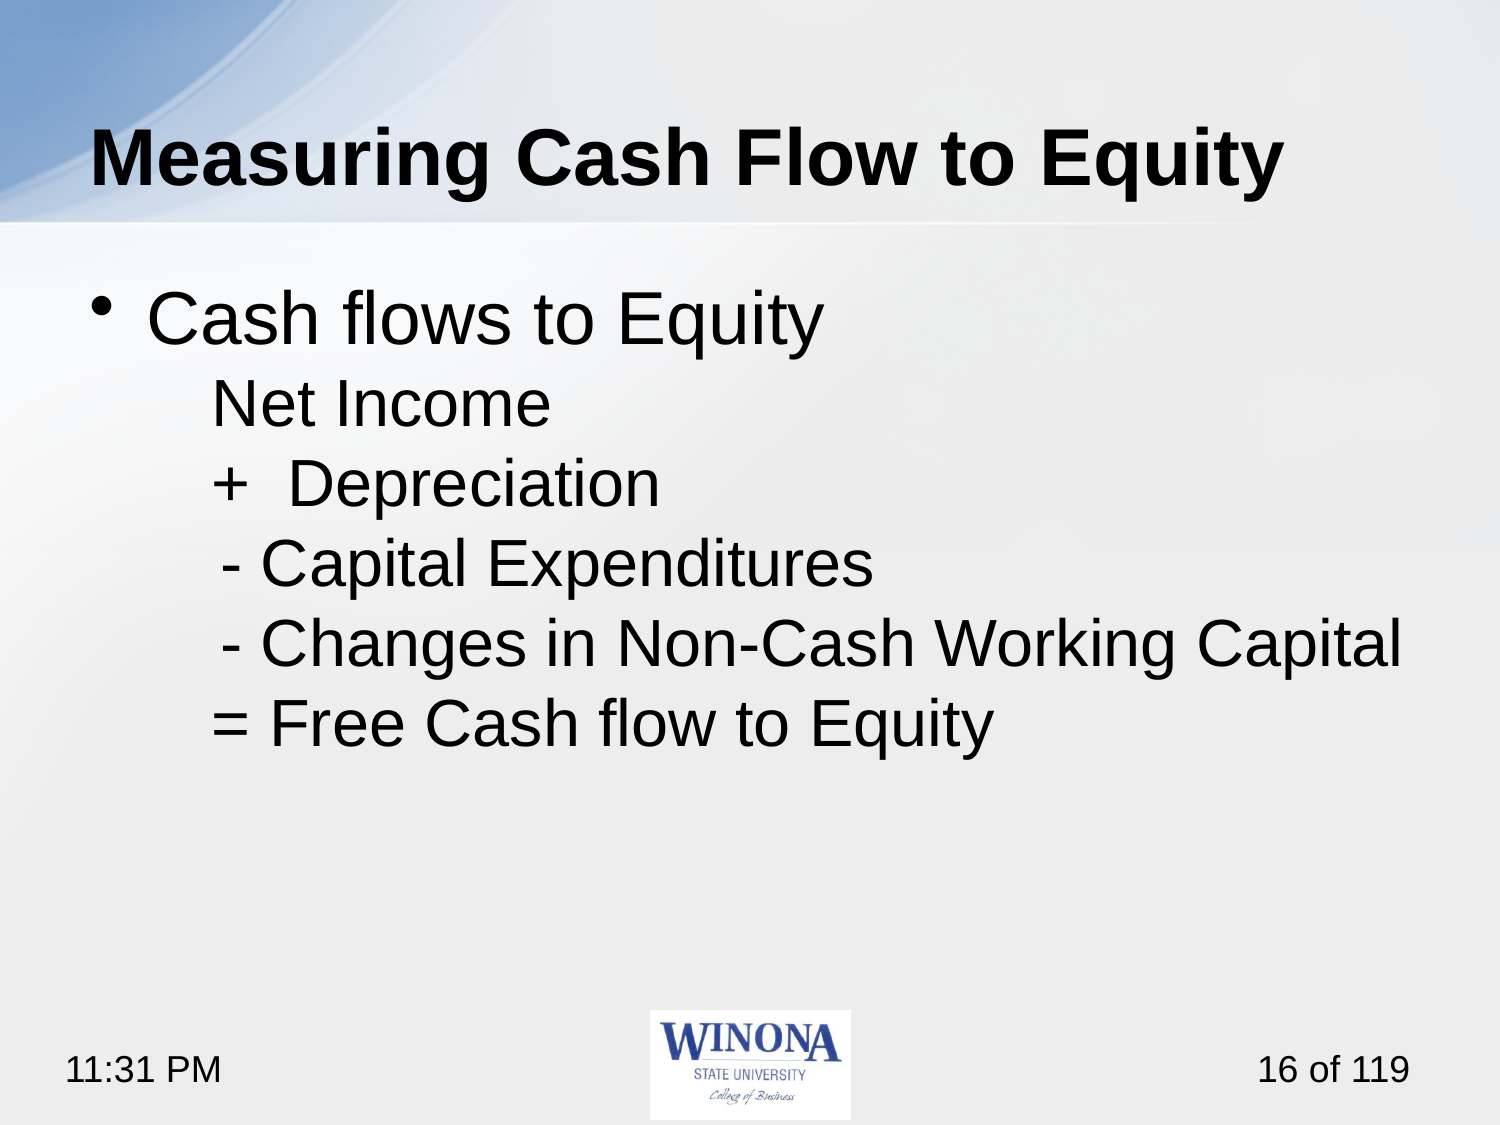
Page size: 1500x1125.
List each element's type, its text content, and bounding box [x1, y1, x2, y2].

title Measuring Cash Flow to Equity [75, 58, 1425, 247]
picture [0, 0, 1500, 1125]
list Cash flows to Equity Net Income + Depreciation - Capital Expenditures - Changes in Non-Cash Working Capital = Free Cash flow to Equity [75, 262, 1426, 1005]
